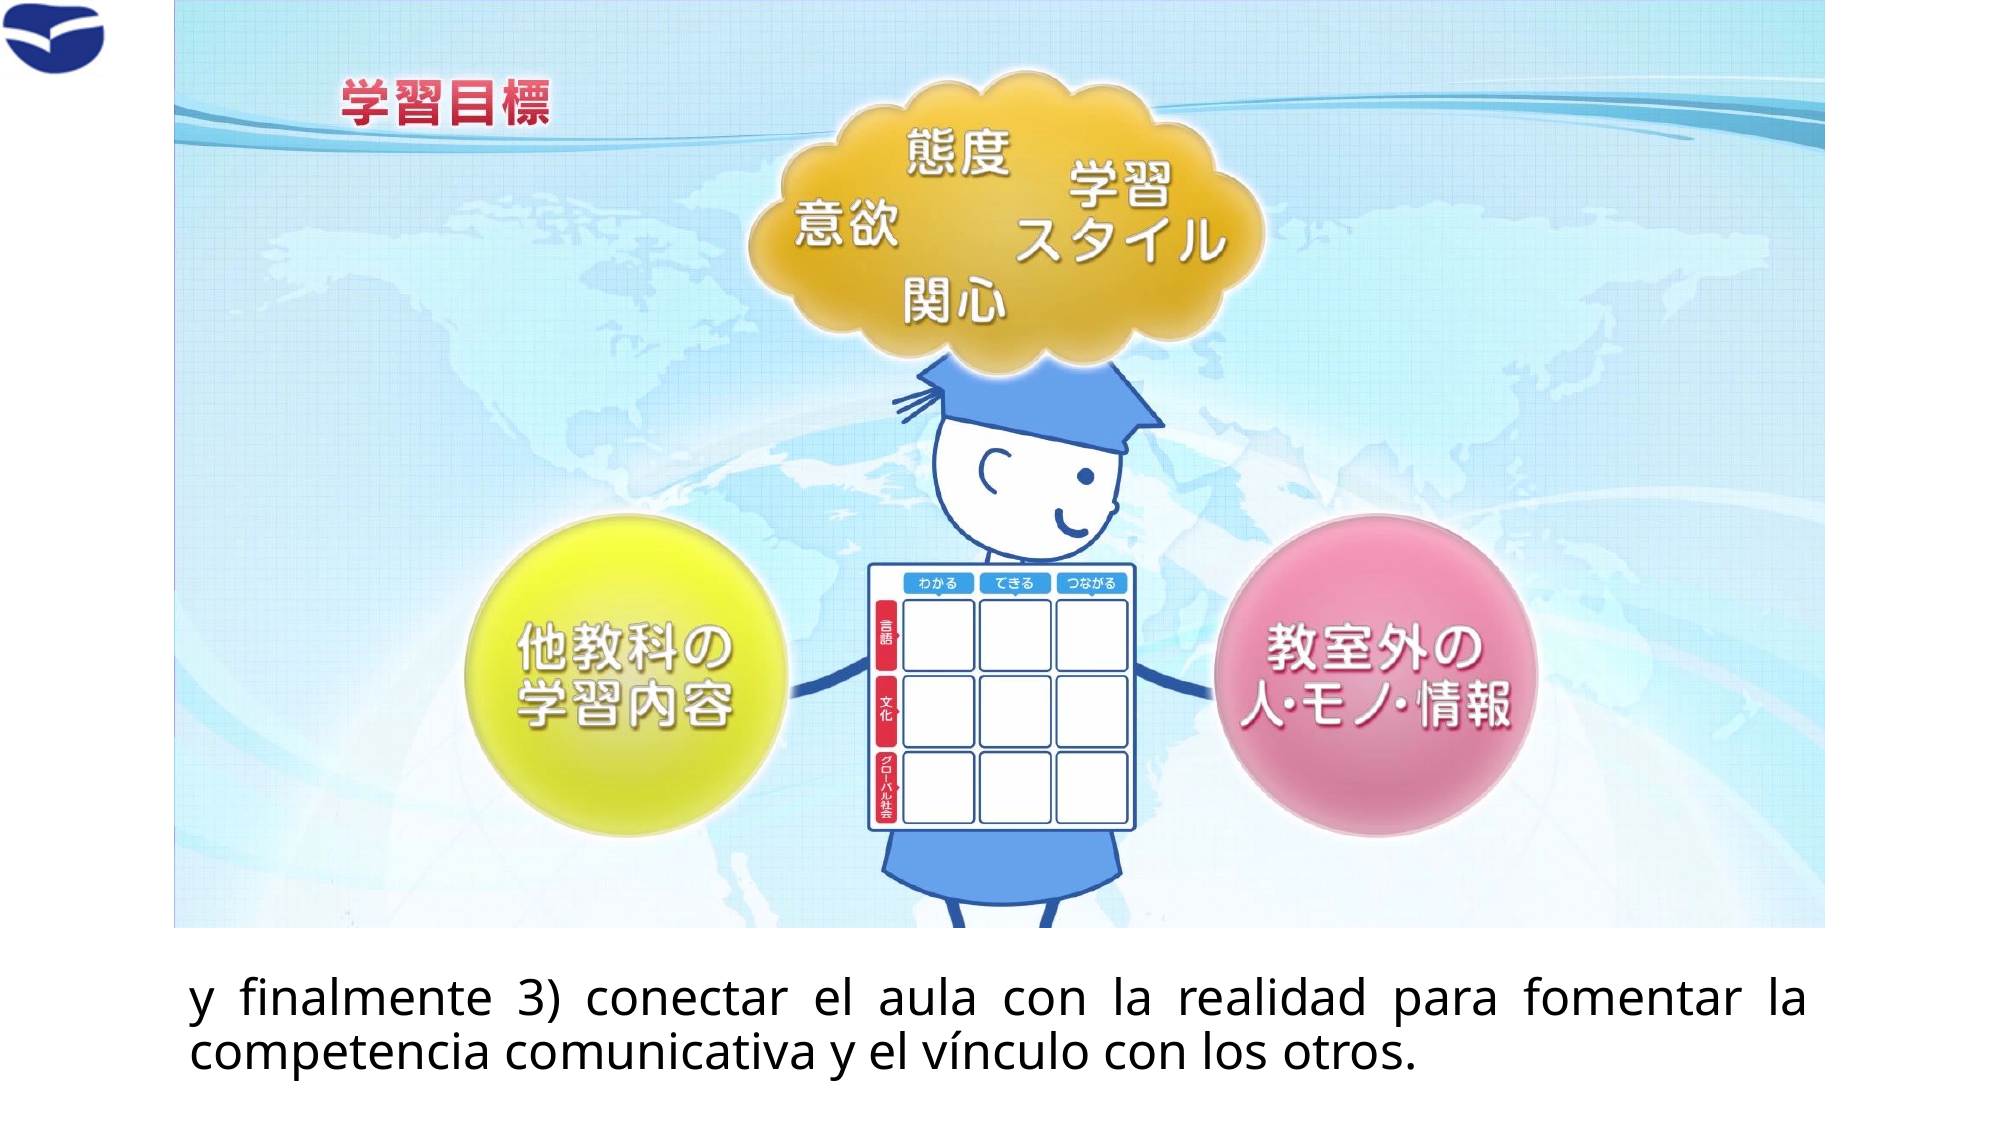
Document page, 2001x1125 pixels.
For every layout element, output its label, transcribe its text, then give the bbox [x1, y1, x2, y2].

picture [0, 0, 107, 77]
title y finalmente 3) conectar el aula con la realidad para fomentar la competencia comunicativa y el vínculo con los otros. [174, 929, 1825, 1125]
picture [174, 0, 1825, 929]
